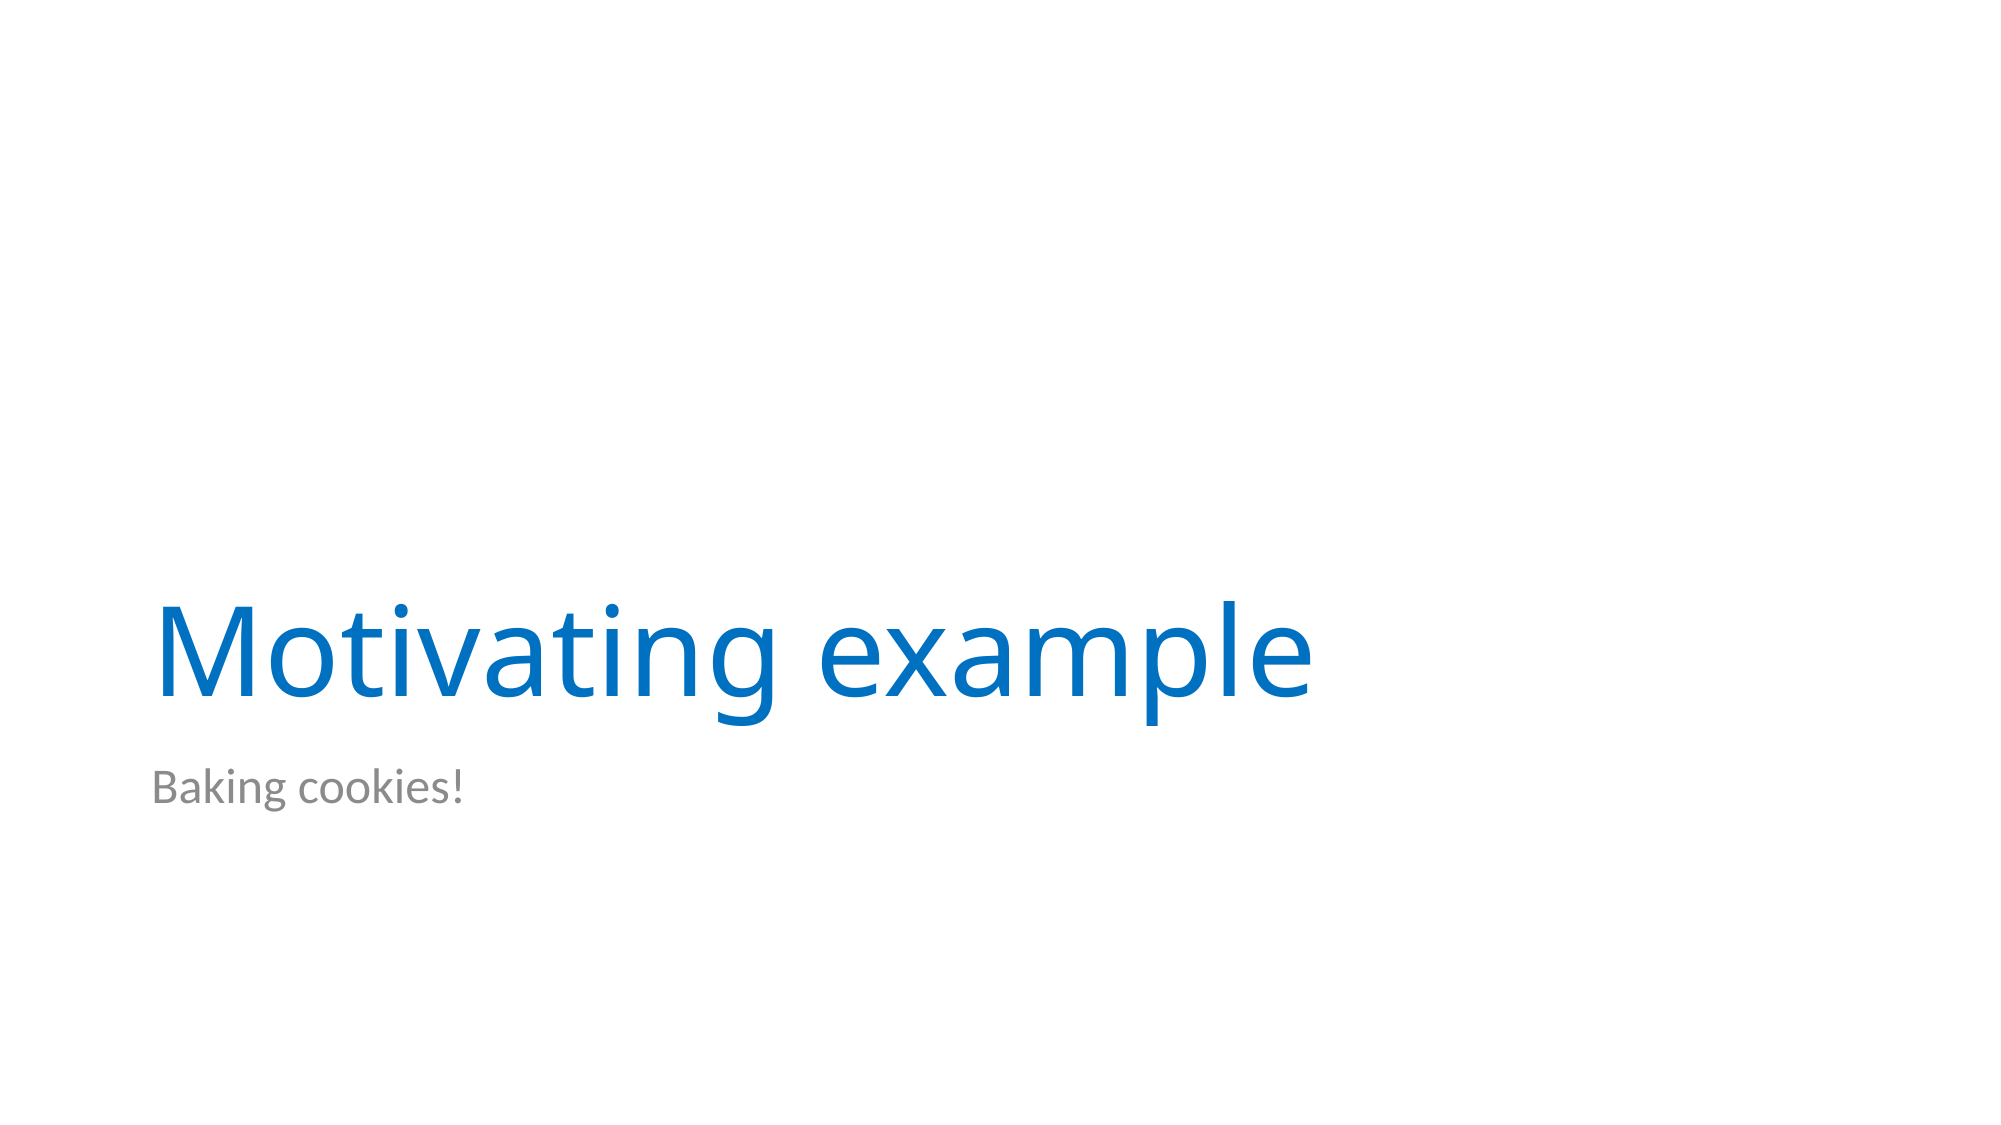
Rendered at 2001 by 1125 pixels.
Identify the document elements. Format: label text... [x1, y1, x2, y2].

list Baking cookies! [136, 752, 1862, 999]
title Motivating example [136, 280, 1862, 731]
